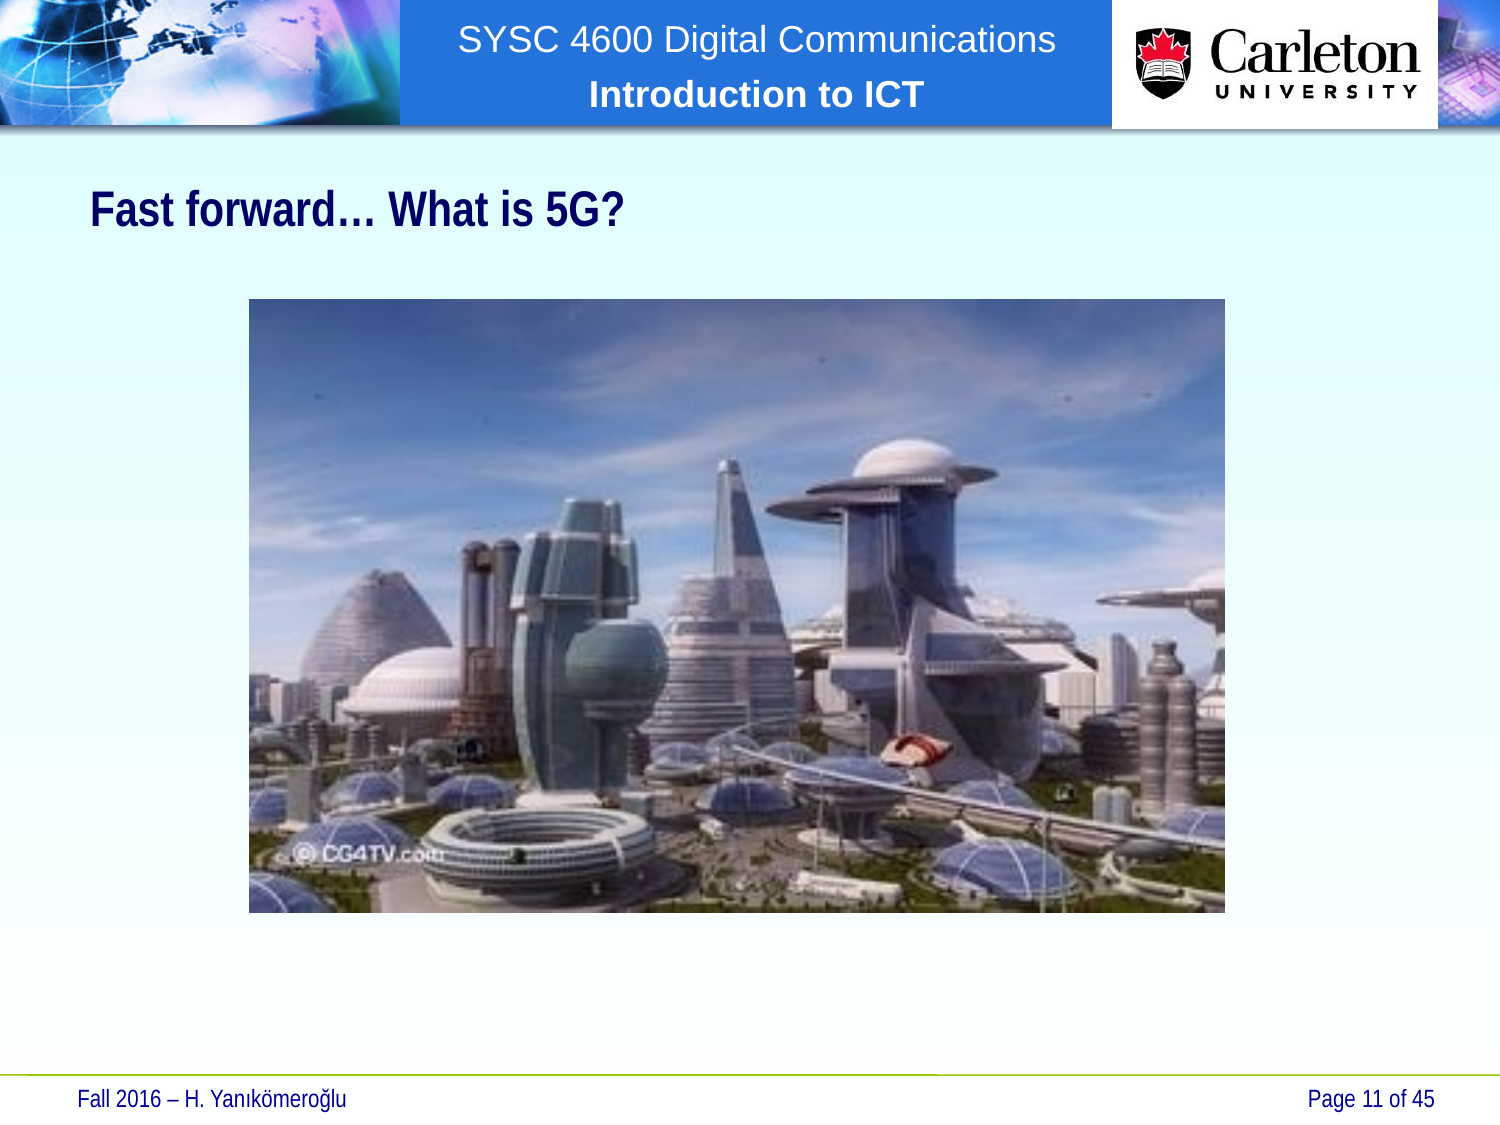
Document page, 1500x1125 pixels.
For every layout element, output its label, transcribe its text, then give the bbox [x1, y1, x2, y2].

title Fast forward… What is 5G? [74, 174, 1463, 238]
picture [249, 299, 1225, 913]
picture [1112, 0, 1500, 129]
picture [0, 0, 399, 125]
